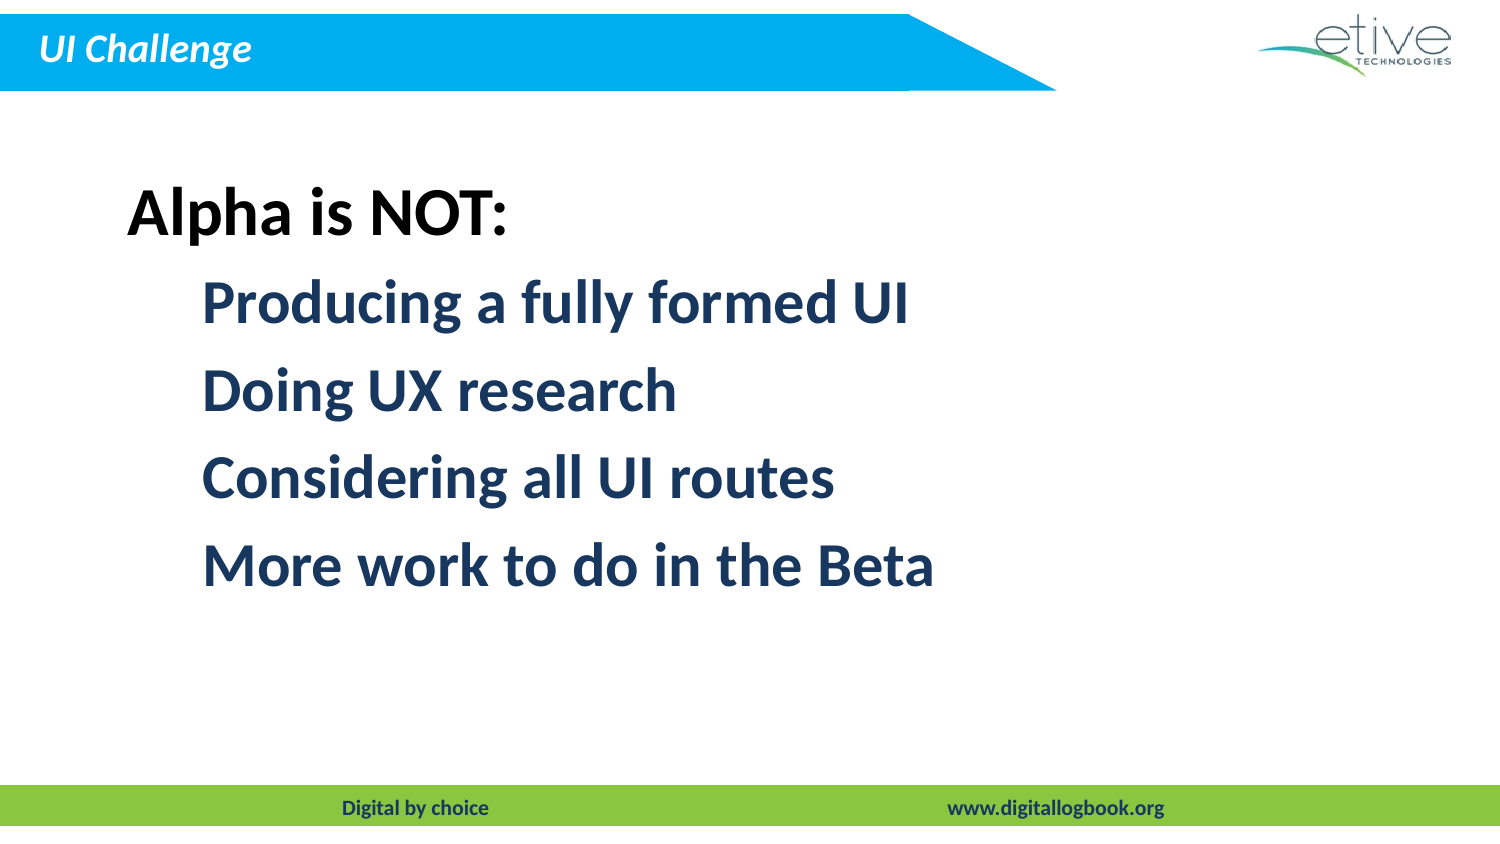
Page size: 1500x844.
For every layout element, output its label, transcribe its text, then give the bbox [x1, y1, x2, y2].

picture [1257, 14, 1451, 77]
text_box Digital by choice www.digitallogbook.org [207, 792, 1301, 822]
text_box UI Challenge [22, 17, 628, 75]
title Alpha is NOT: Producing a fully formed UI Doing UX research Considering all UI routes More work to do in the Beta [112, 204, 1388, 712]
